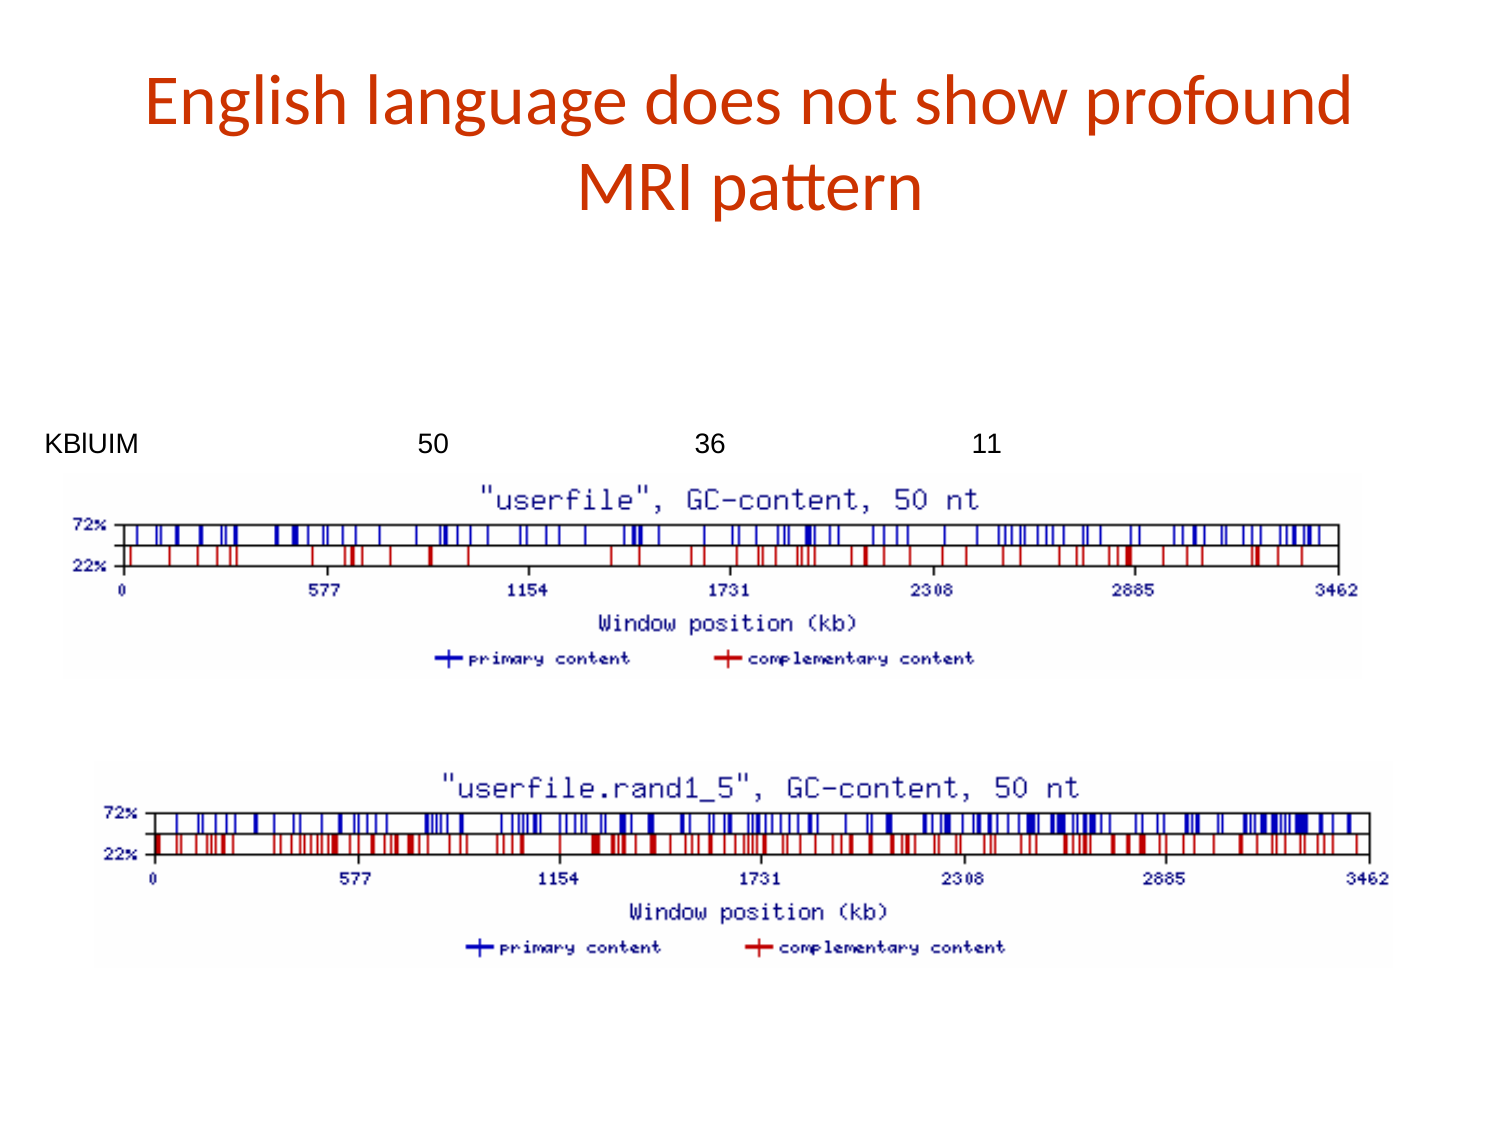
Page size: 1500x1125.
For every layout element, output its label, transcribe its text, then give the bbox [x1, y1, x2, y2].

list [37, 424, 1426, 987]
title English language does not show profound MRI pattern [75, 45, 1425, 233]
